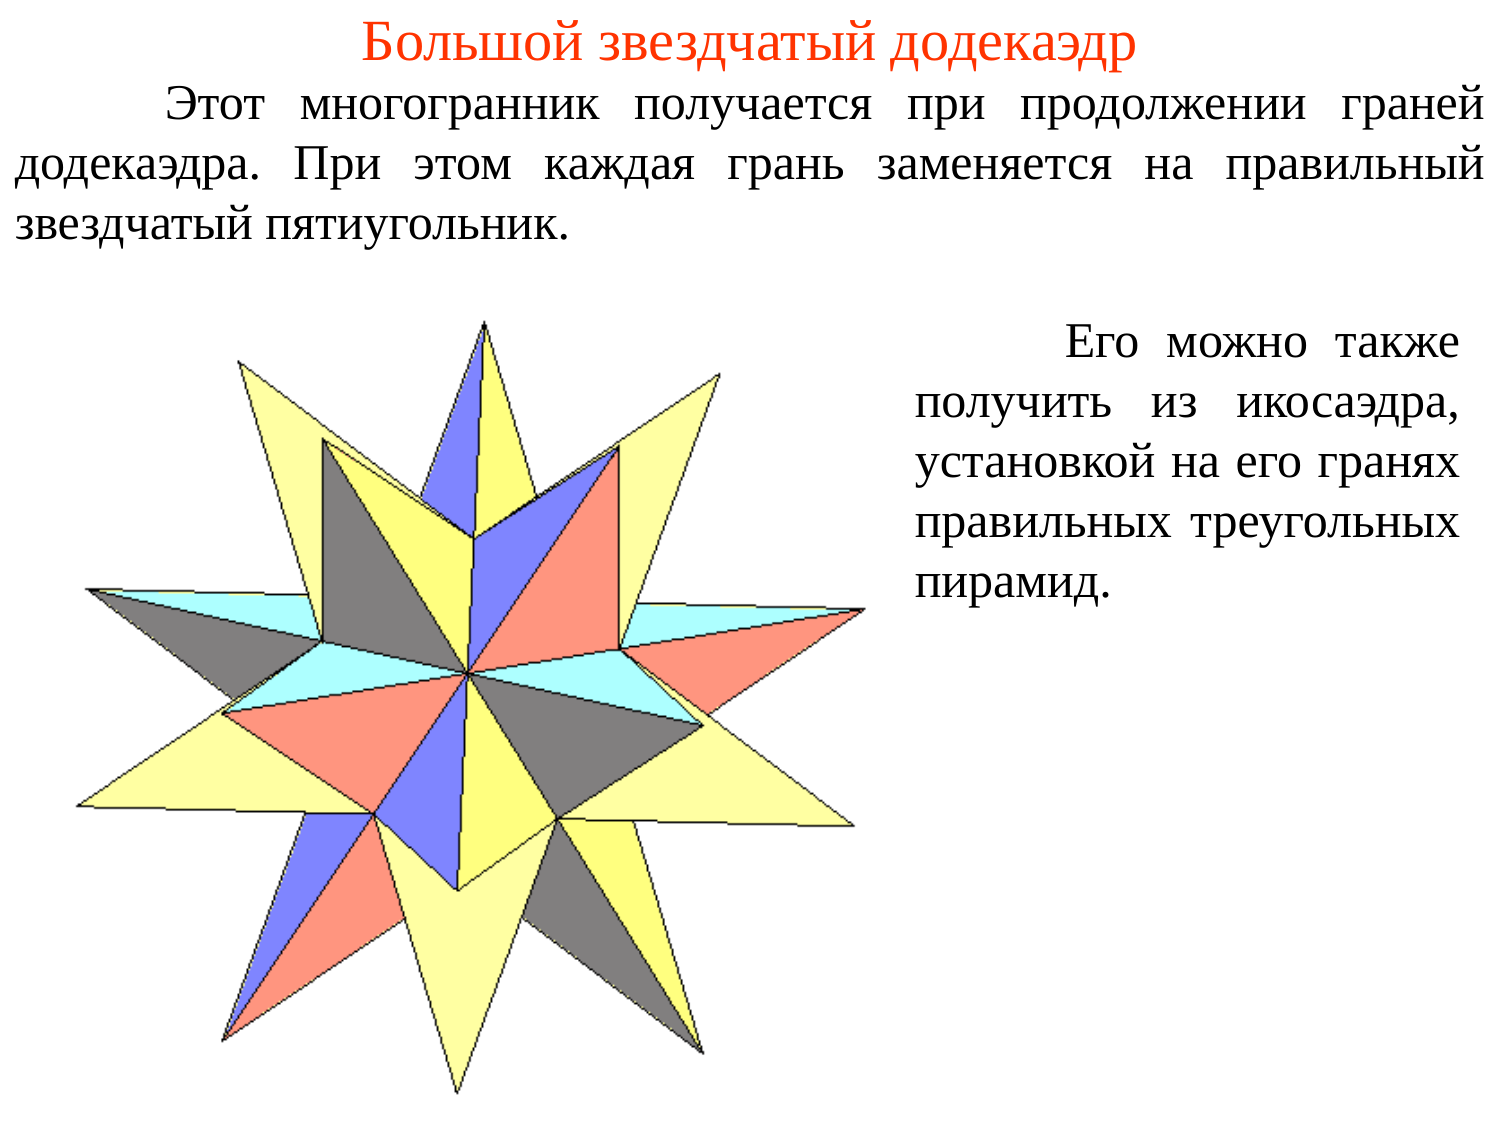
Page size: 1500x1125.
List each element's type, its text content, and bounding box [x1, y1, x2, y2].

title Большой звездчатый додекаэдр [112, 0, 1388, 62]
picture [37, 289, 900, 1125]
text_box Этот многогранник получается при продолжении граней додекаэдра. При этом каждая грань заменяется на правильный звездчатый пятиугольник. [0, 62, 1500, 258]
text_box Его можно также получить из икосаэдра, установкой на его гранях правильных треугольных пирамид. [900, 299, 1475, 615]
